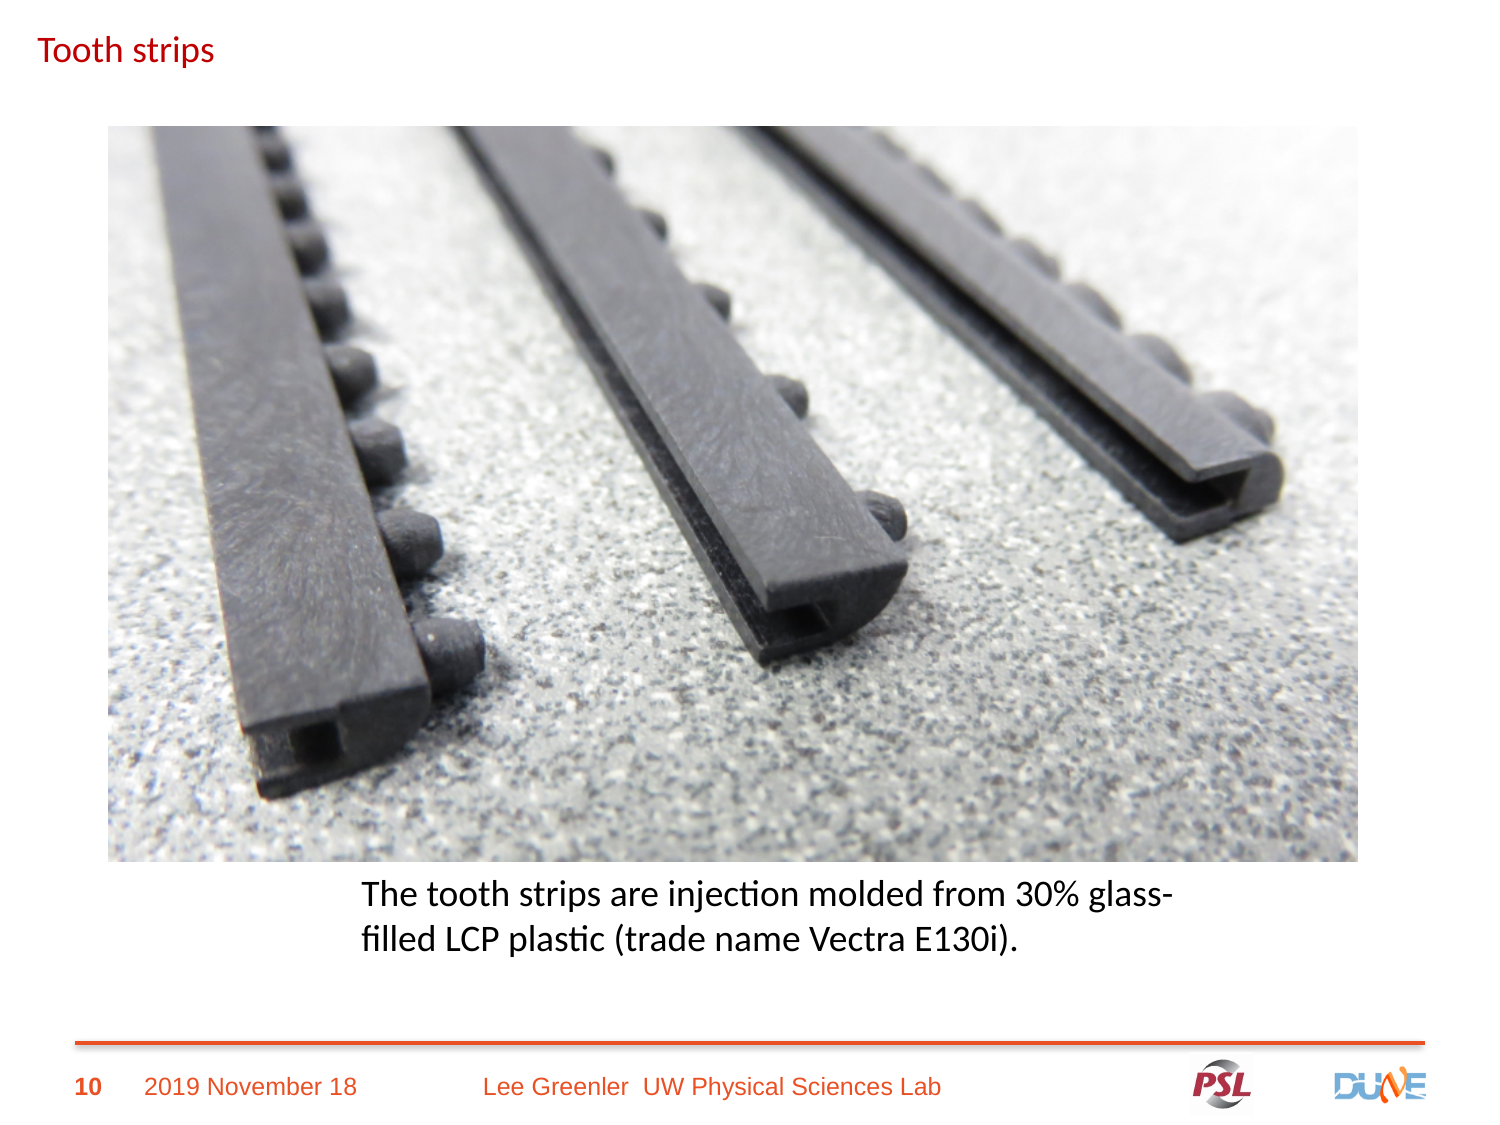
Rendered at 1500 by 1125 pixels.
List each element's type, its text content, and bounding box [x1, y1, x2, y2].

picture [1190, 1052, 1254, 1116]
slide_number 10 [74, 1074, 145, 1101]
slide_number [145, 1074, 377, 1101]
text_box Tooth strips [22, 17, 315, 77]
text_box The tooth strips are injection molded from 30% glass-filled LCP plastic (trade name Vectra E130i). [346, 871, 1227, 967]
picture [108, 126, 1358, 862]
footer Lee Greenler UW Physical Sciences Lab [483, 1074, 988, 1101]
picture [1333, 1064, 1427, 1104]
